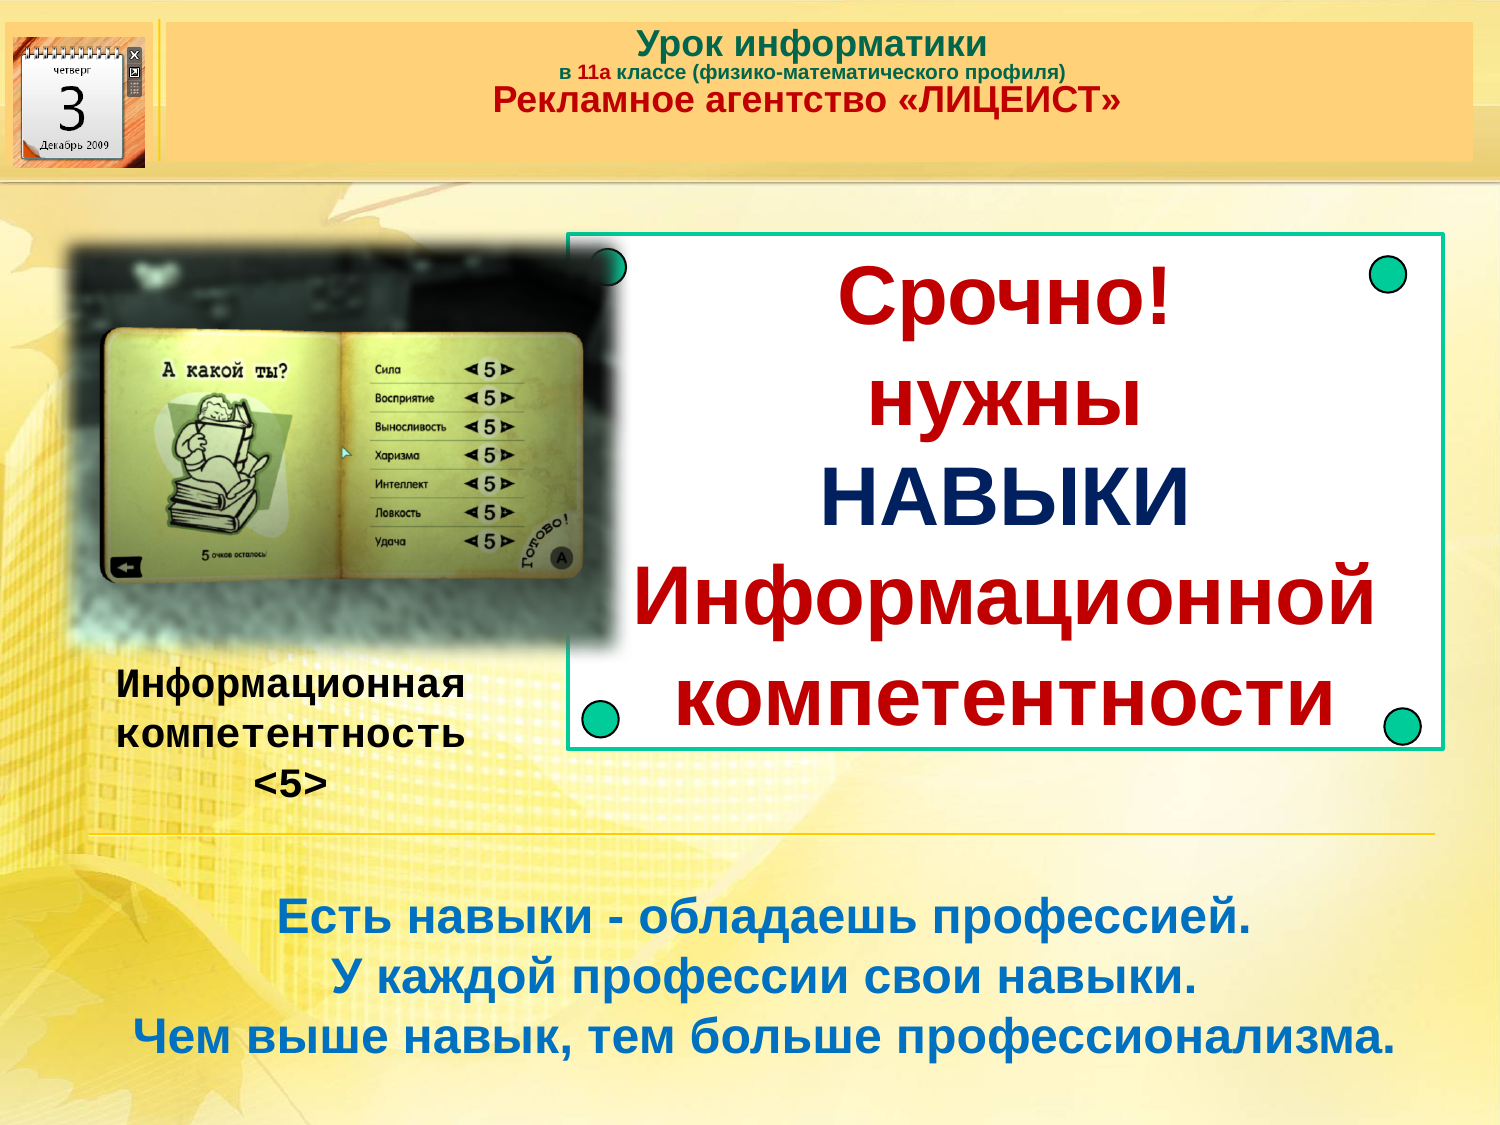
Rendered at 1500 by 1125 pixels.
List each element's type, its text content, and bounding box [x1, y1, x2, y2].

text_box [6, 22, 153, 162]
text_box Есть навыки - обладаешь профессией. У каждой профессии свои навыки. Чем выше навык, тем больше профессионализма. [71, 875, 1458, 1071]
text_box [1384, 708, 1421, 745]
text_box [166, 22, 1472, 162]
text_box [582, 701, 619, 738]
text_box Срочно! нужны НАВЫКИ Информационной компетентности [566, 232, 1445, 751]
text_box [1369, 256, 1407, 293]
text_box Информационная компетентность <5> [28, 613, 553, 814]
picture [0, 0, 1500, 1125]
text_box Урок информатики в 11а классе (физико-математического профиля) Рекламное агентство «ЛИЦЕИСТ» [174, 37, 1450, 155]
